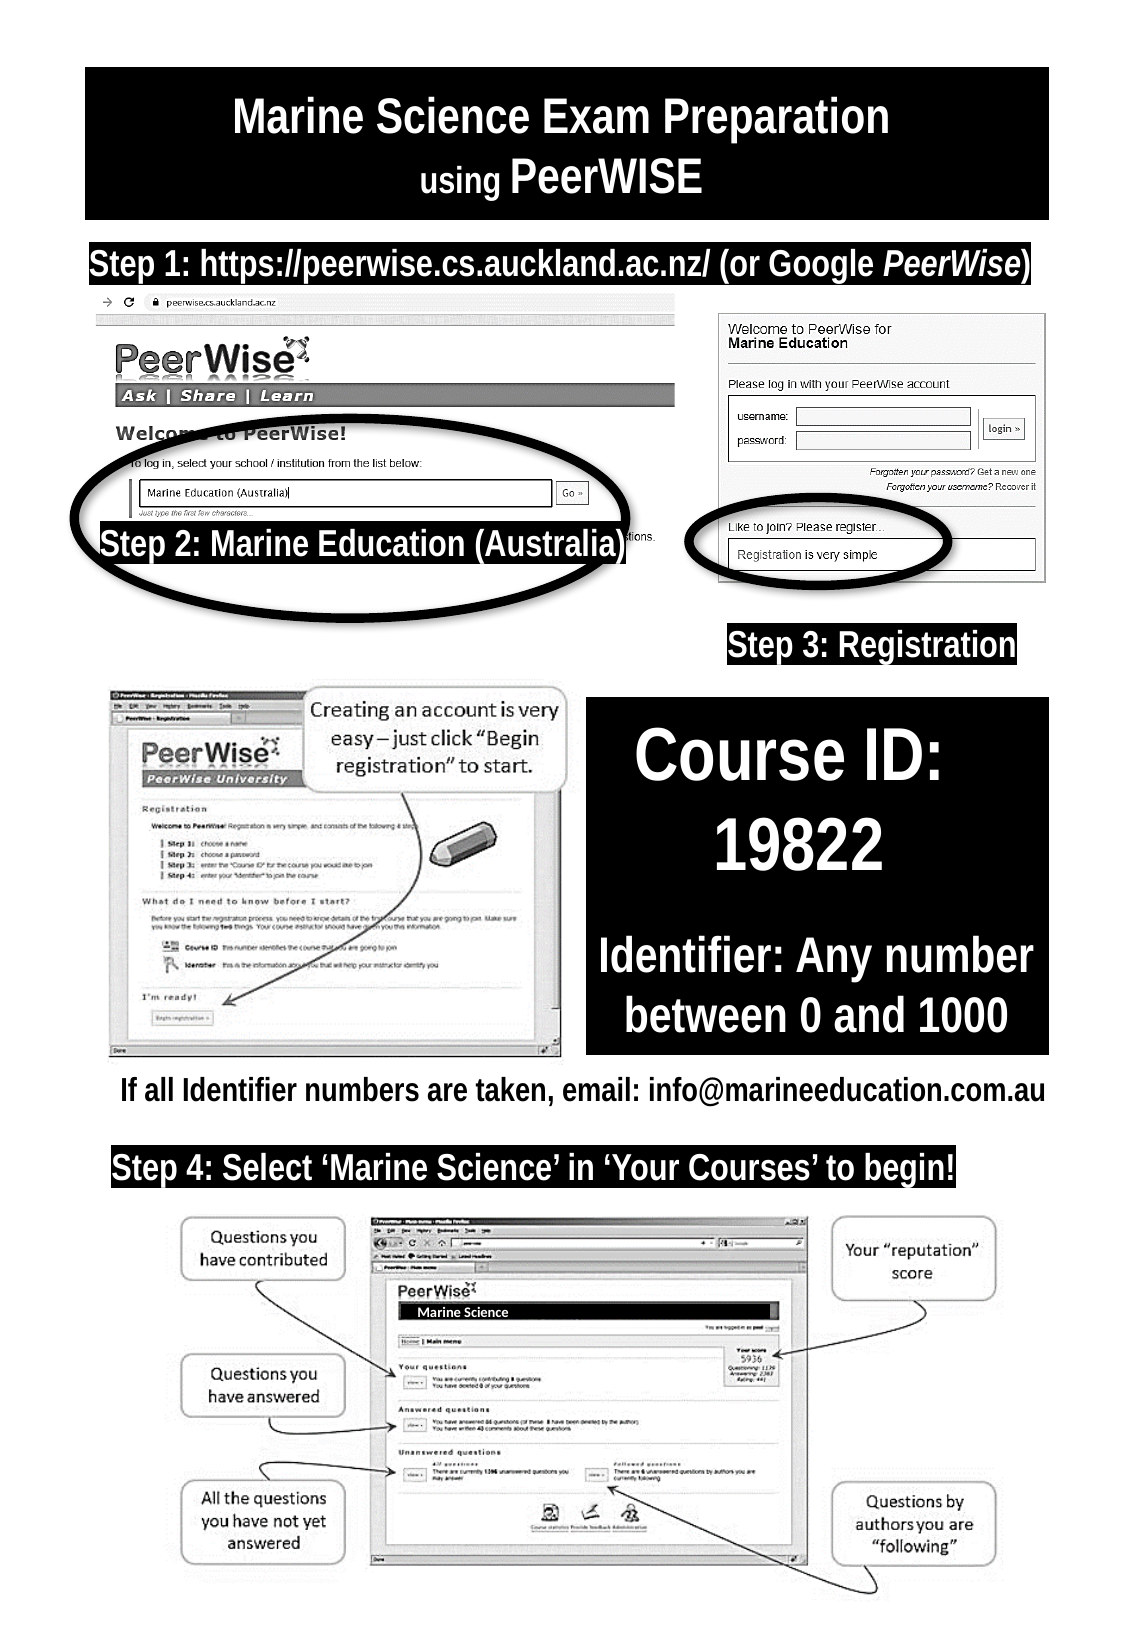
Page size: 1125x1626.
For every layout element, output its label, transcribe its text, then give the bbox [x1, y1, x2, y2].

text_box If all Identifier numbers are taken, email: info@marineeducation.com.au [74, 1061, 1094, 1116]
text_box Marine Science Exam Preparation using PeerWISE [85, 67, 1049, 220]
picture [87, 670, 586, 1082]
picture [712, 307, 1048, 586]
text_box [687, 515, 712, 568]
text_box Identifier: Any number between 0 and 1000 [586, 942, 1067, 1023]
picture [95, 293, 675, 558]
text_box Course ID: 19822 [586, 1023, 1049, 1055]
text_box Step 4: Select ‘Marine Science’ in ‘Your Courses’ to begin! [96, 1135, 1038, 1196]
text_box Step 3: Registration [712, 612, 1094, 673]
text_box Step 1: https://peerwise.cs.auckland.ac.nz/ (or Google PeerWise) [74, 232, 1094, 292]
picture [127, 1214, 1052, 1611]
text_box [73, 478, 95, 547]
text_box Course ID: 19822 [586, 697, 1049, 942]
text_box [113, 571, 587, 620]
text_box Step 2: Marine Education (Australia) [84, 511, 664, 571]
